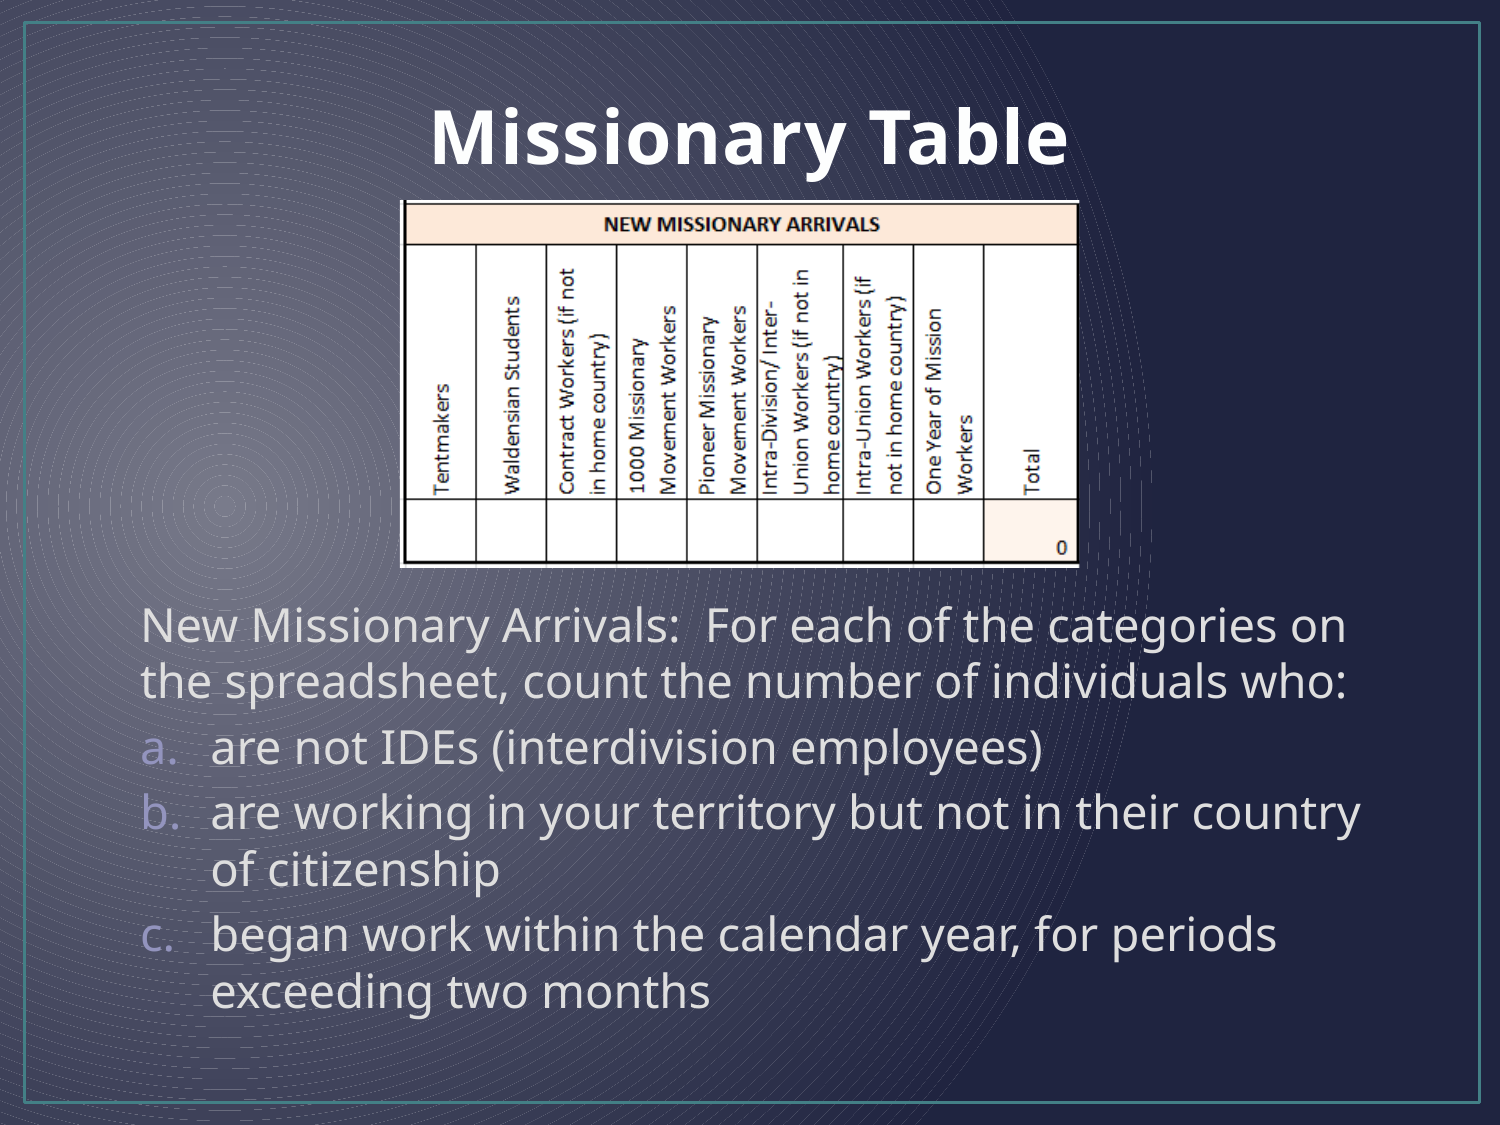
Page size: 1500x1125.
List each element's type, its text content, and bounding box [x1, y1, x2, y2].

picture [399, 199, 1080, 568]
list New Missionary Arrivals: For each of the categories on the spreadsheet, count the number of individuals who: are not IDEs (interdivision employees) are working in your territory but not in their country of citizenship began work within the calendar year, for periods exceeding two months [125, 587, 1388, 1063]
title Missionary Table [75, 45, 1425, 188]
